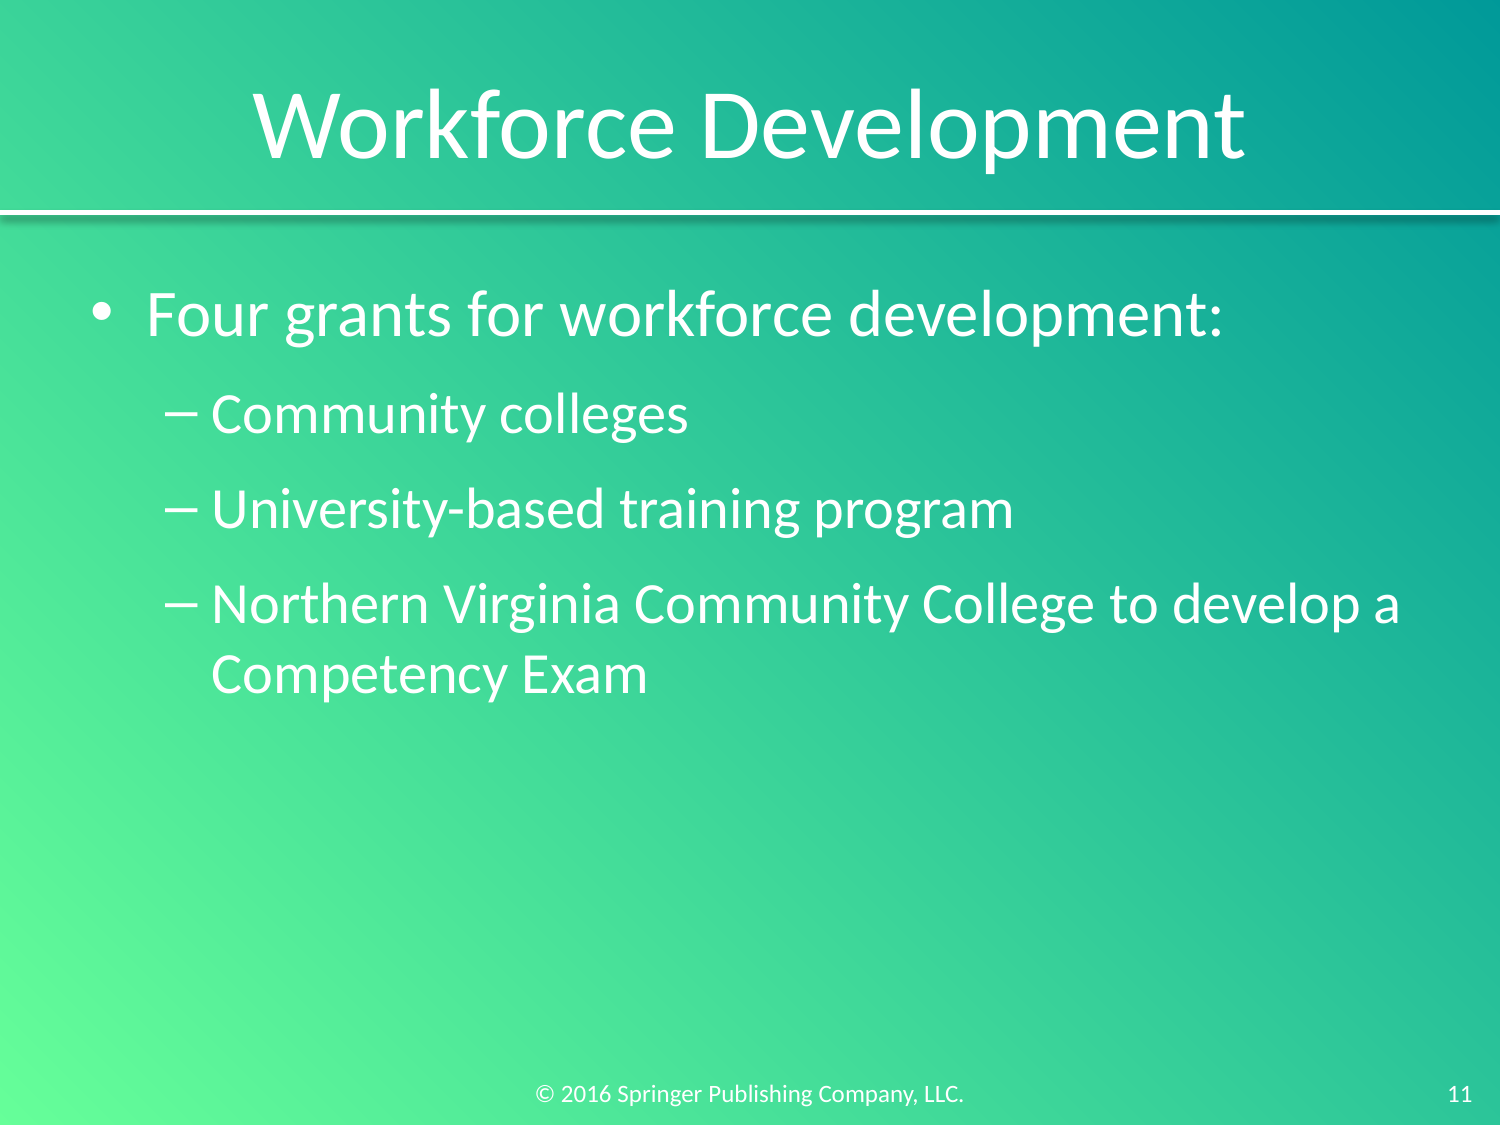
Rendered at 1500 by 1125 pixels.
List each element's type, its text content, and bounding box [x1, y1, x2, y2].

list Four grants for workforce development: Community colleges University-based training program Northern Virginia Community College to develop a Competency Exam [75, 262, 1425, 1050]
title Workforce Development [75, 24, 1425, 213]
slide_number 11 [1137, 1062, 1488, 1123]
